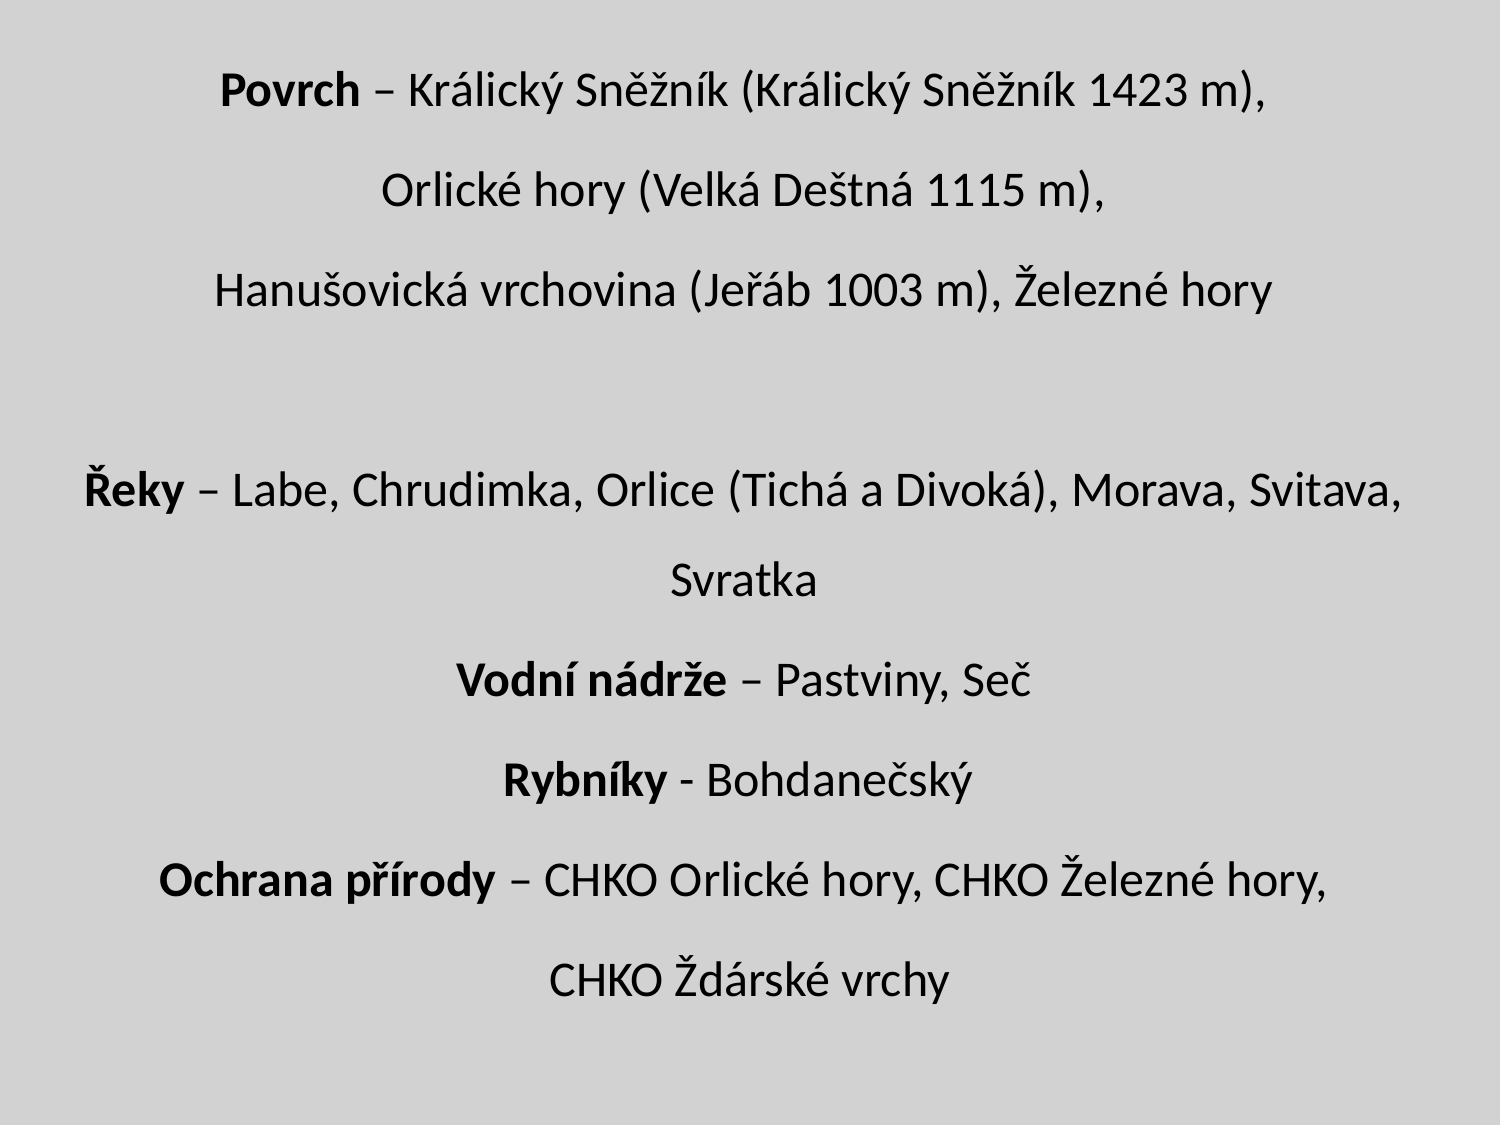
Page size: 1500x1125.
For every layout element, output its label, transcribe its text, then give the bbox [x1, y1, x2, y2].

list Povrch – Králický Sněžník (Králický Sněžník 1423 m), Orlické hory (Velká Deštná 1115 m), Hanušovická vrchovina (Jeřáb 1003 m), Železné hory Řeky – Labe, Chrudimka, Orlice (Tichá a Divoká), Morava, Svitava, Svratka Vodní nádrže – Pastviny, Seč Rybníky - Bohdanečský Ochrana přírody – CHKO Orlické hory, CHKO Železné hory, CHKO Ždárské vrchy [29, 19, 1459, 1106]
